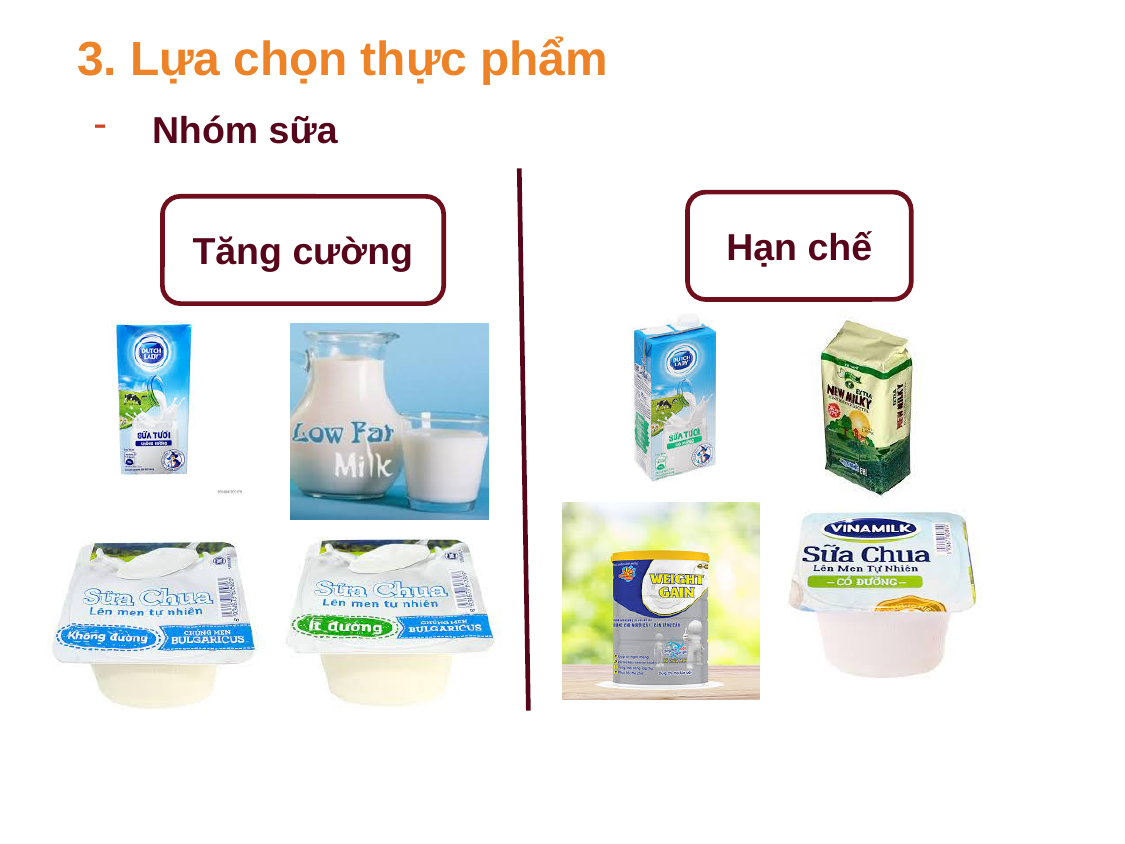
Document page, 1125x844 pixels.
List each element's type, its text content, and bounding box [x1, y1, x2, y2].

picture [289, 323, 489, 521]
picture [561, 502, 761, 701]
picture [560, 308, 966, 507]
picture [53, 298, 253, 497]
title 3. Lựa chọn thực phẩm [77, 34, 1048, 86]
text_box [518, 168, 529, 711]
text_box Hạn chế [685, 190, 914, 302]
picture [38, 539, 267, 711]
list Nhóm sữa [77, 99, 1048, 629]
picture [769, 509, 998, 681]
text_box Tăng cường [160, 194, 446, 306]
picture [275, 537, 504, 709]
